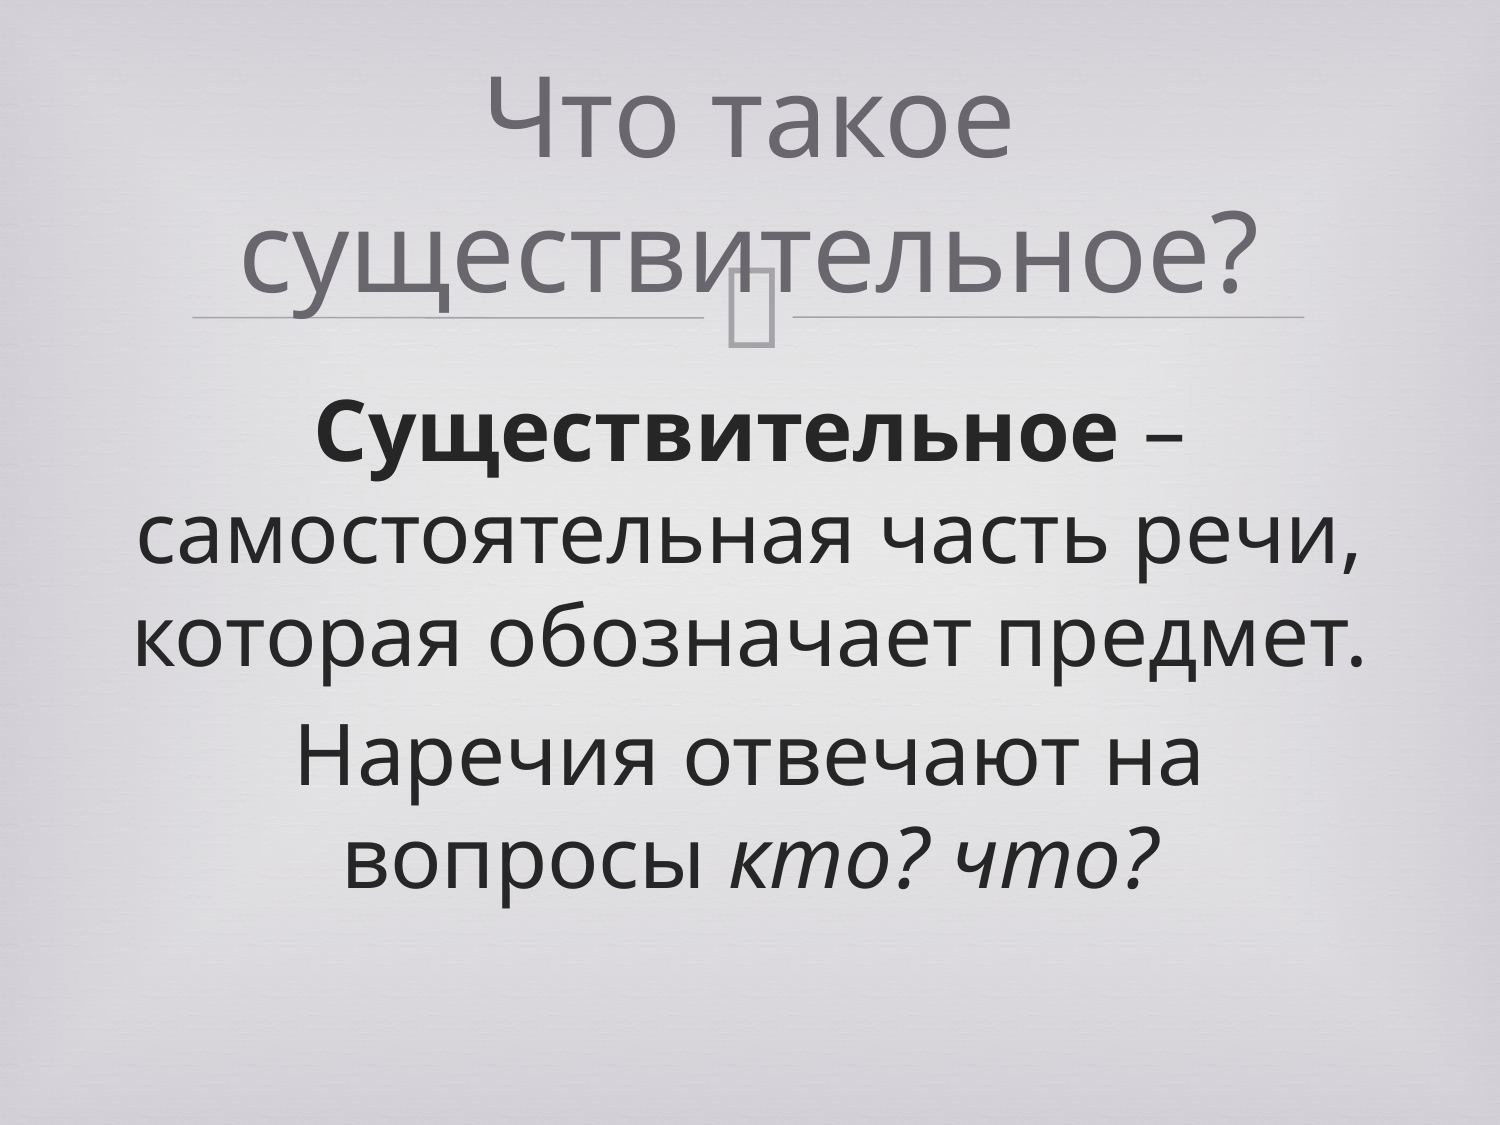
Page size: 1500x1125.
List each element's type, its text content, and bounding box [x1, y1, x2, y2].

title Что такое существительное? [112, 93, 1386, 267]
list Существительное – самостоятельная часть речи, которая обозначает предмет. Наречия отвечают на вопросы кто? что? [114, 368, 1386, 1005]
